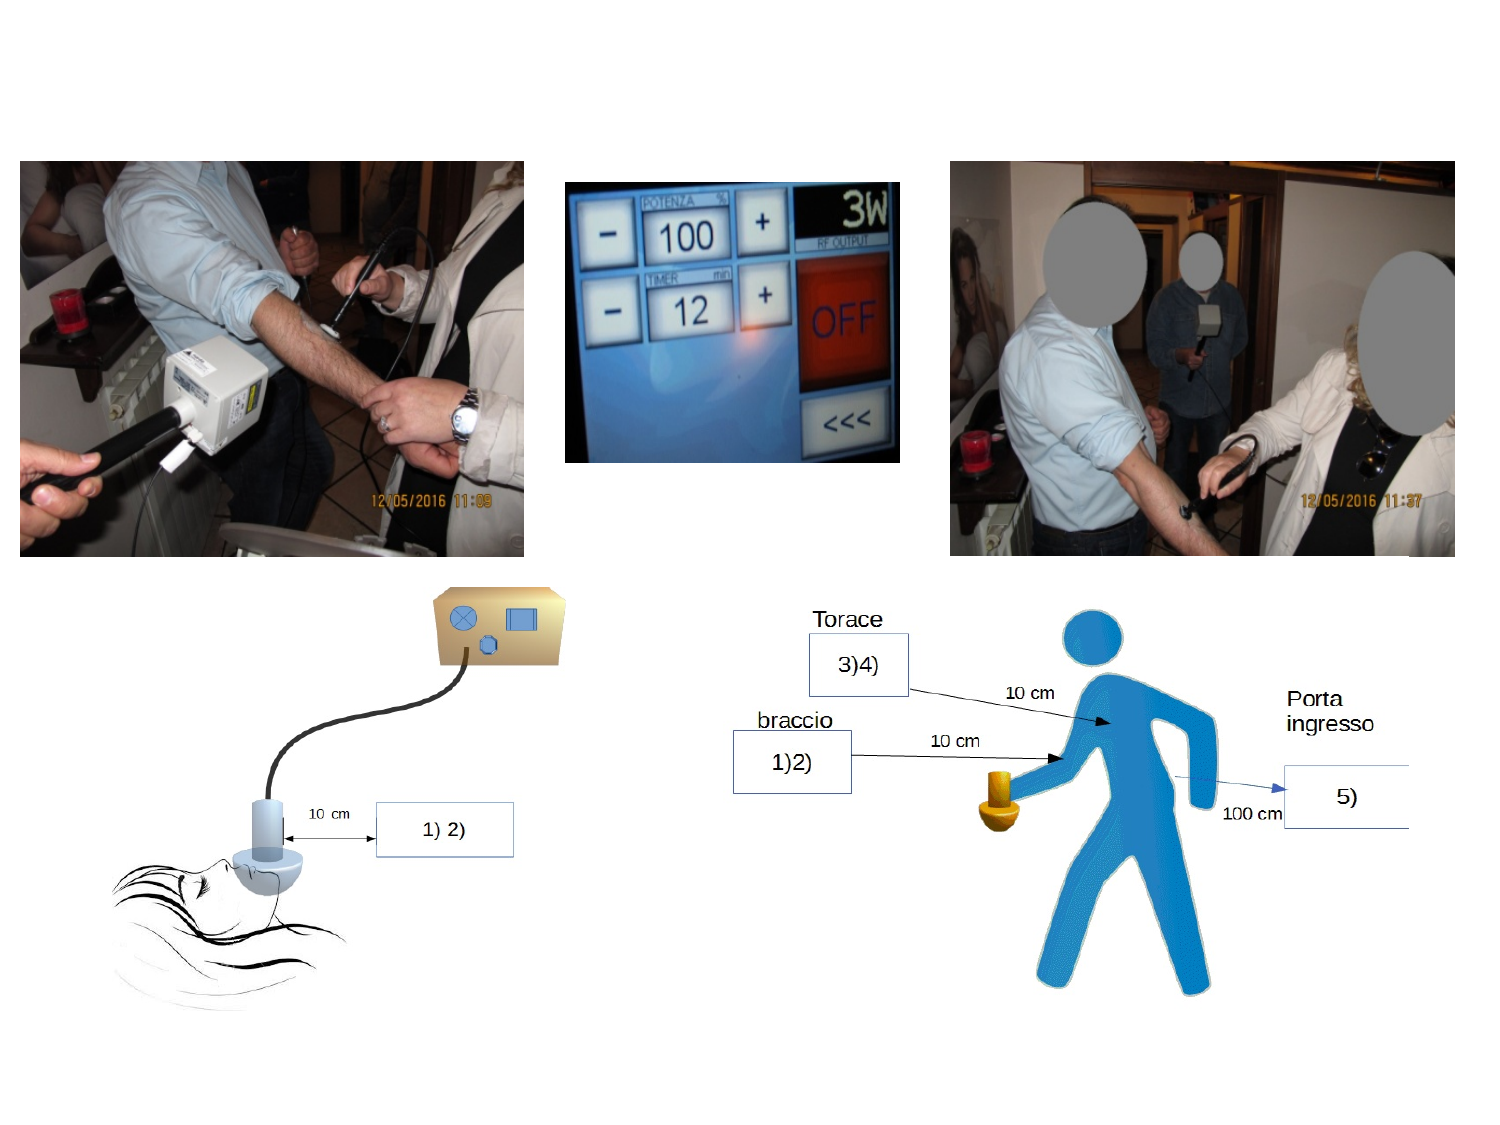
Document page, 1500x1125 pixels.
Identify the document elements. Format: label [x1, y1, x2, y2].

picture [565, 182, 900, 463]
picture [112, 587, 566, 1011]
picture [723, 161, 1455, 1011]
picture [20, 161, 524, 557]
